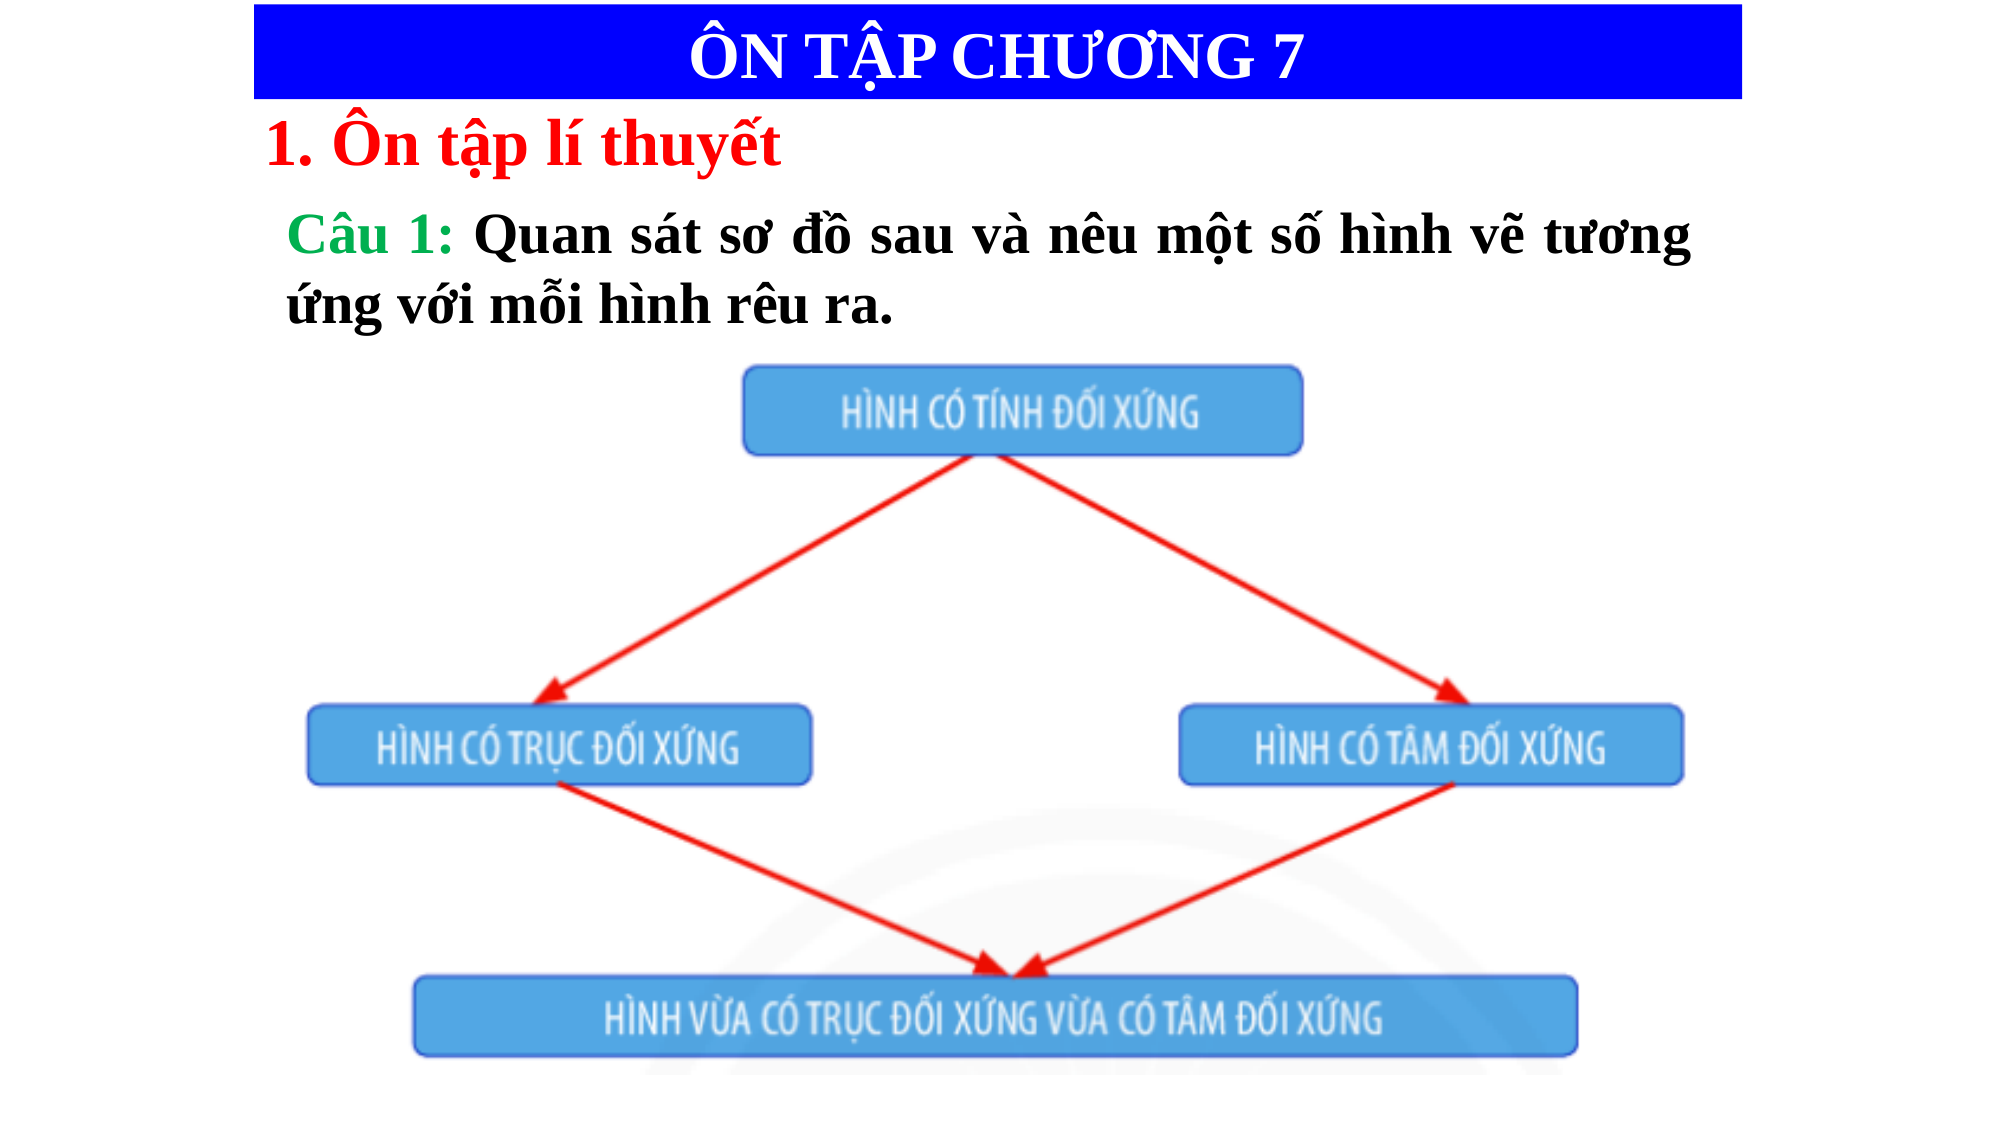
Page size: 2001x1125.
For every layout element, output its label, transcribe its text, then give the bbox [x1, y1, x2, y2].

text_box 1. Ôn tập lí thuyết [249, 91, 1613, 187]
picture [263, 343, 1708, 1076]
text_box ÔN TẬP CHƯƠNG 7 [254, 4, 1743, 100]
text_box Câu 1: Quan sát sơ đồ sau và nêu một số hình vẽ tương ứng với mỗi hình rêu ra. [271, 187, 1708, 343]
